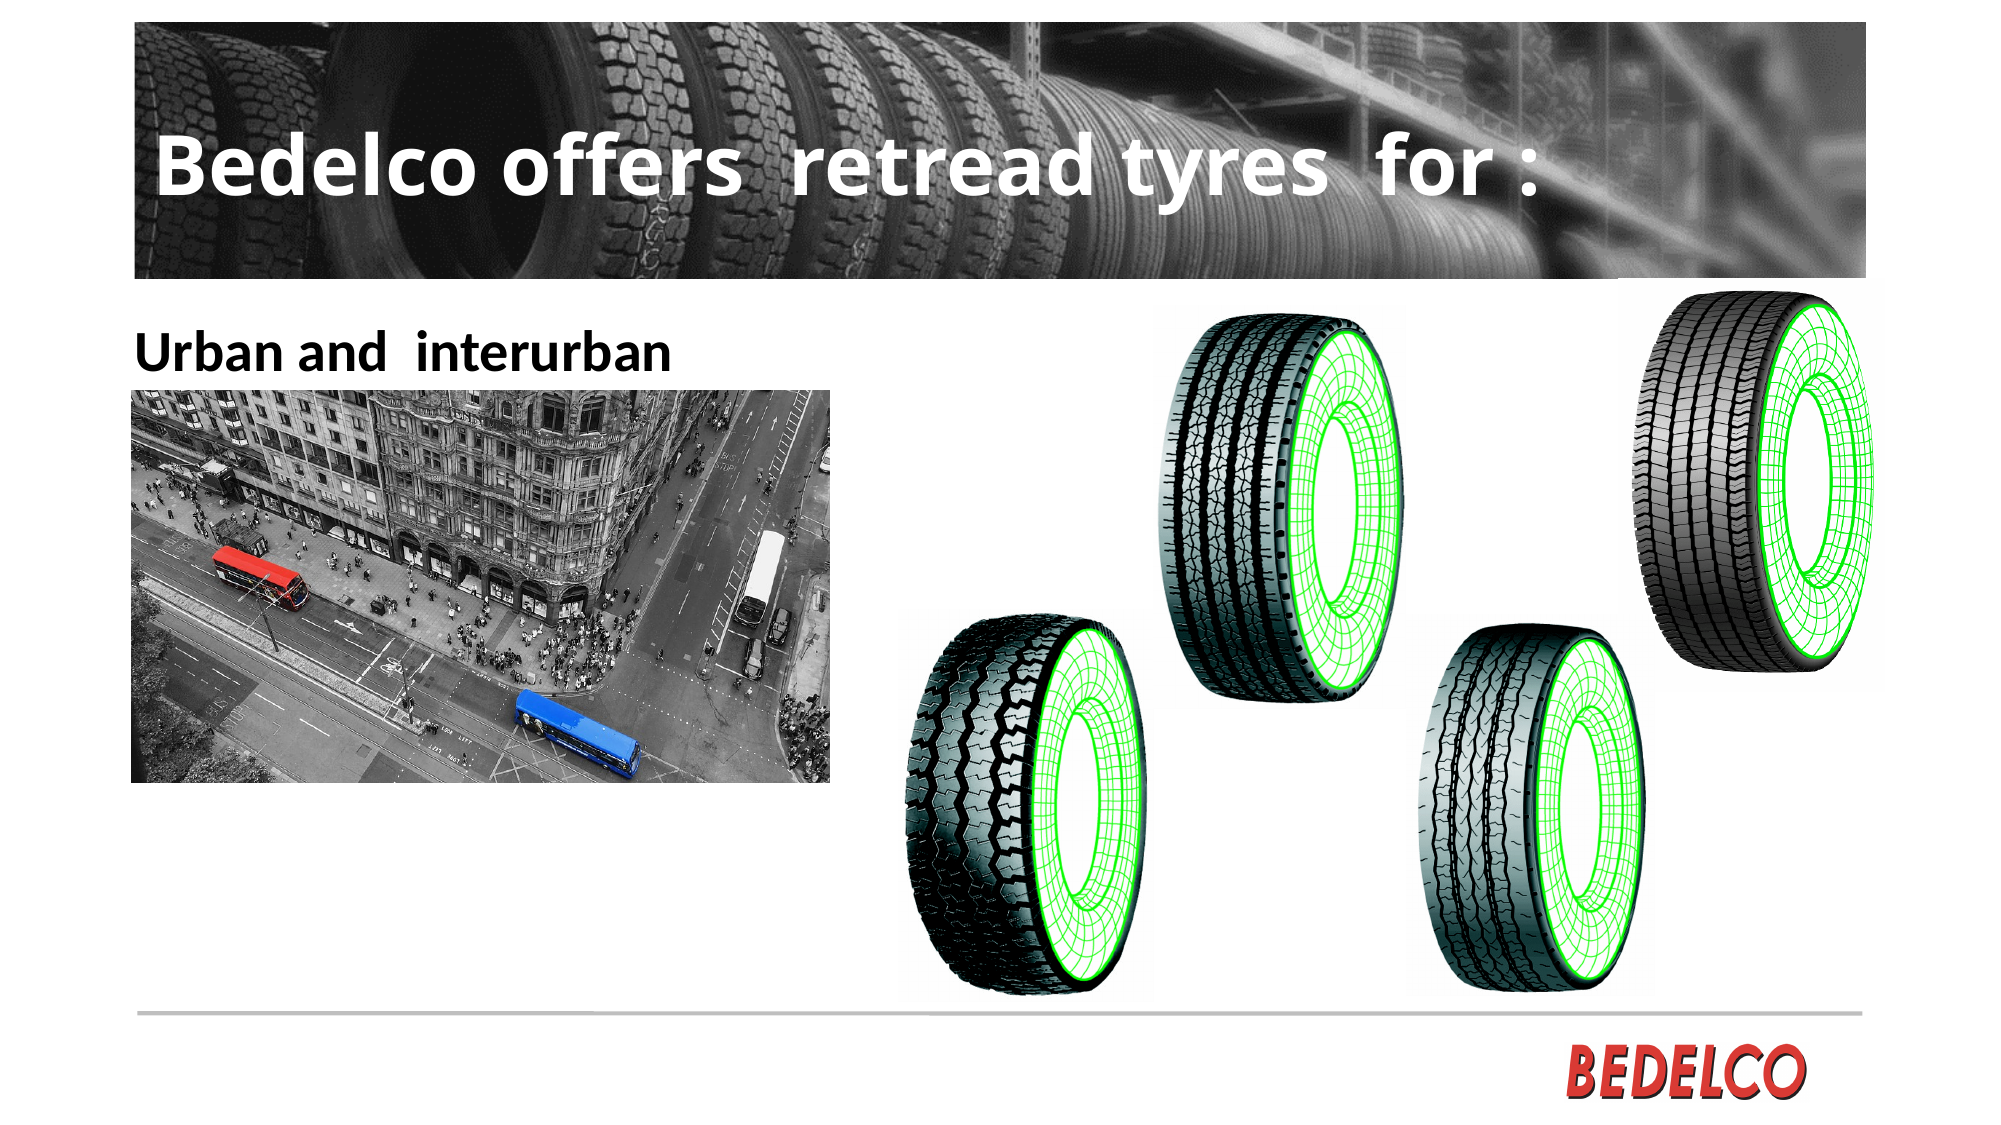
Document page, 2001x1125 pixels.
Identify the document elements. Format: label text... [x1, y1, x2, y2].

text_box Urban and interurban [119, 305, 1124, 400]
picture [131, 390, 830, 783]
picture [134, 21, 1885, 1002]
picture [1564, 1042, 1810, 1103]
